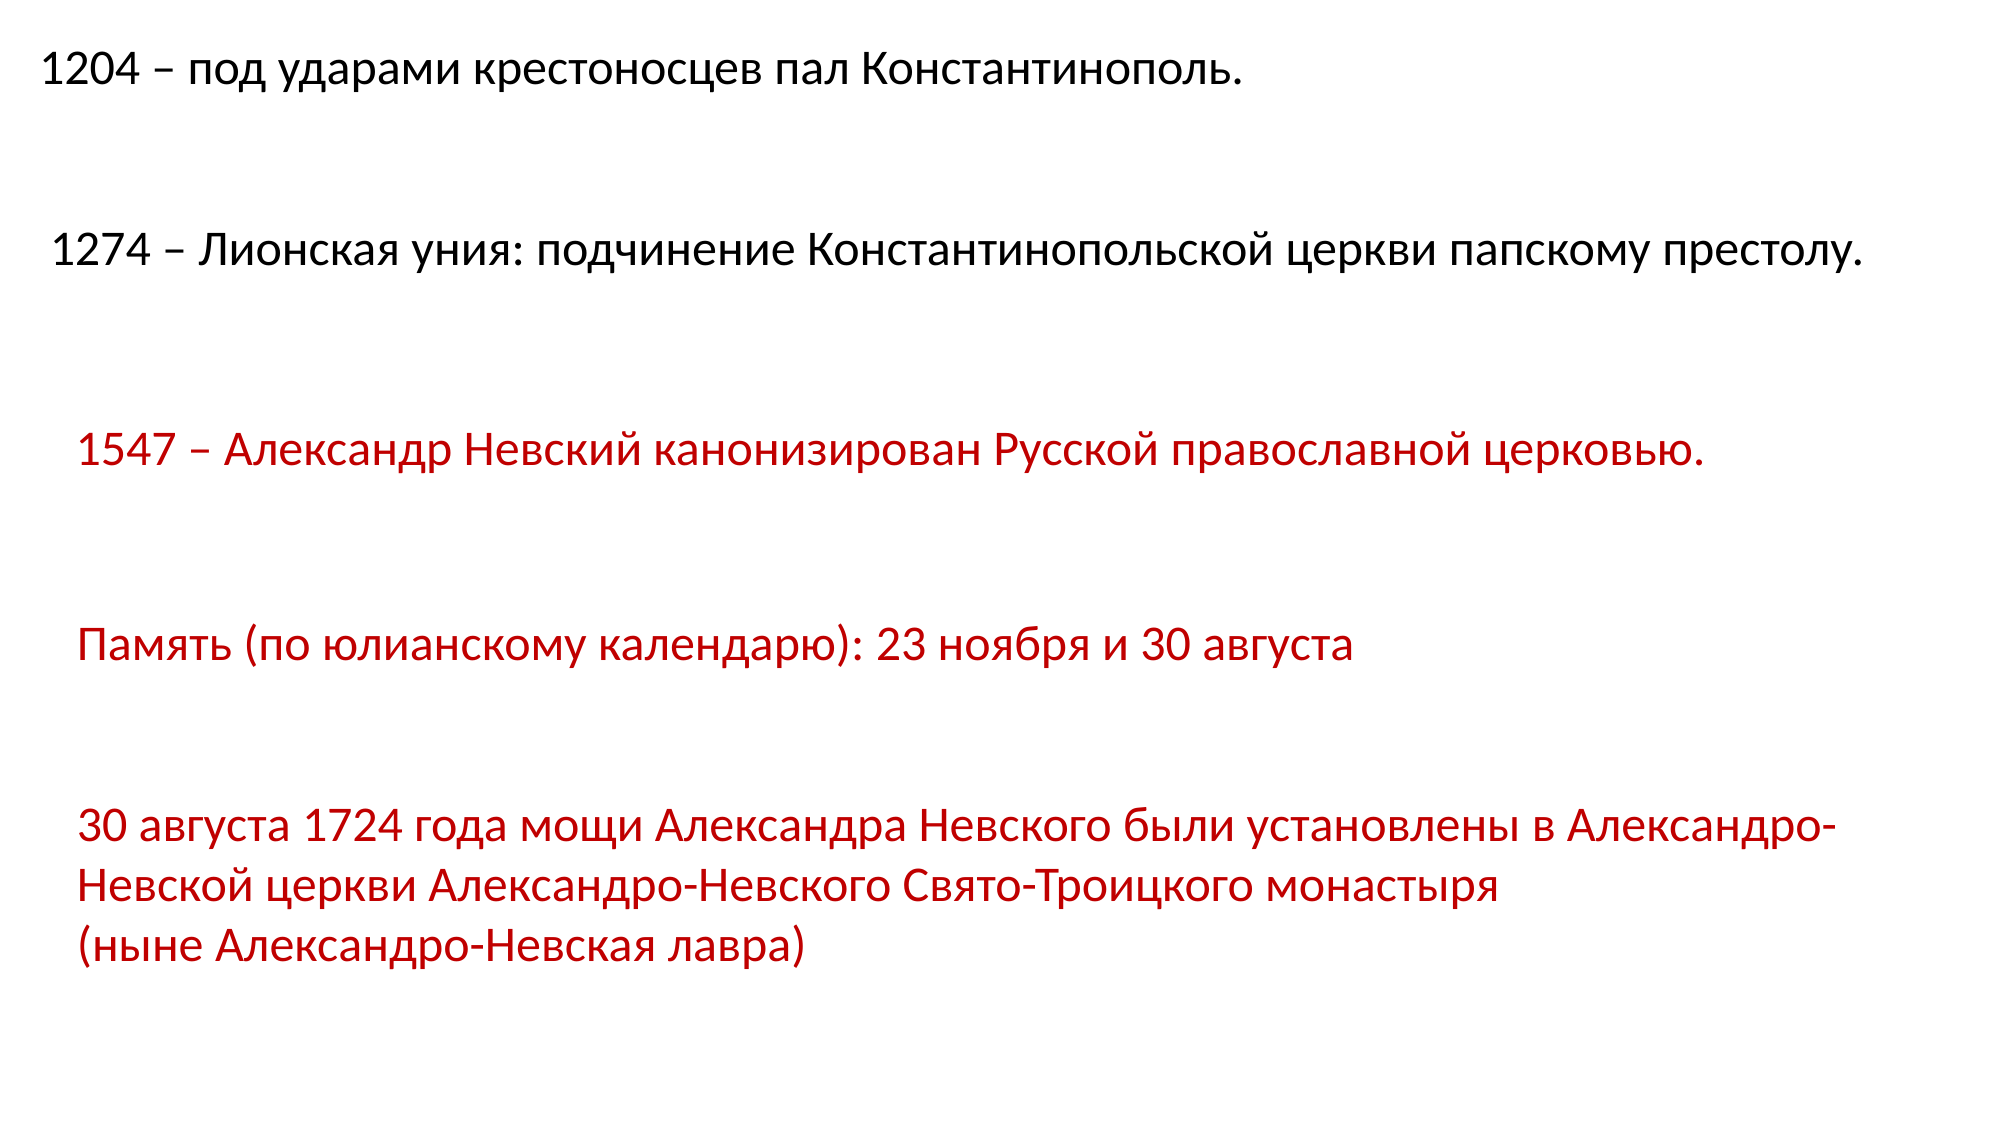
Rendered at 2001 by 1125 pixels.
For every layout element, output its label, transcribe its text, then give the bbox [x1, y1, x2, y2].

text_box 1274 – Лионская уния: подчинение Константинопольской церкви папскому престолу. [35, 208, 1958, 283]
text_box 30 августа 1724 года мощи Александра Невского были установлены в Александро-Невской церкви Александро-Невского Свято-Троицкого монастыря (ныне Александро-Невская лавра) [62, 783, 1932, 979]
text_box Память (по юлианскому календарю): 23 ноября и 30 августа [62, 602, 1603, 678]
text_box 1547 – Александр Невский канонизирован Русской православной церковью. [60, 408, 1906, 483]
text_box 1204 – под ударами крестоносцев пал Константинополь. [24, 26, 1959, 102]
